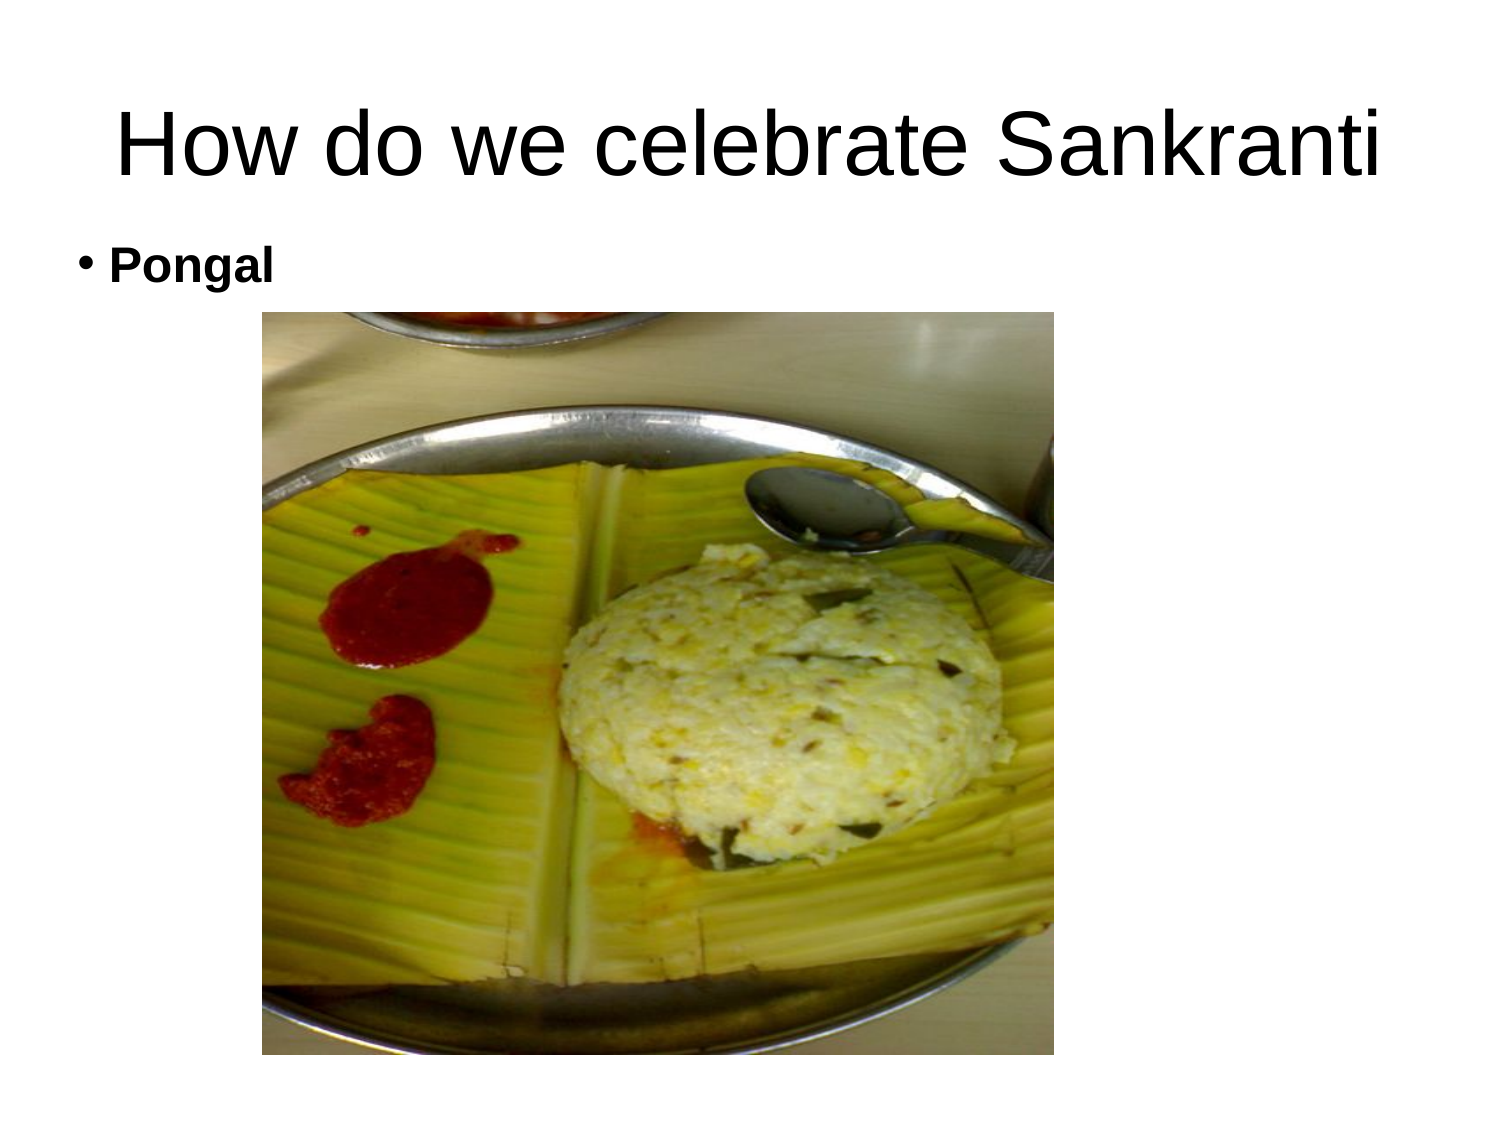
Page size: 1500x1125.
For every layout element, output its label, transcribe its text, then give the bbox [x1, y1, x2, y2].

text_box Pongal [62, 224, 688, 300]
title How do we celebrate Sankranti [75, 45, 1425, 233]
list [262, 312, 1054, 1056]
